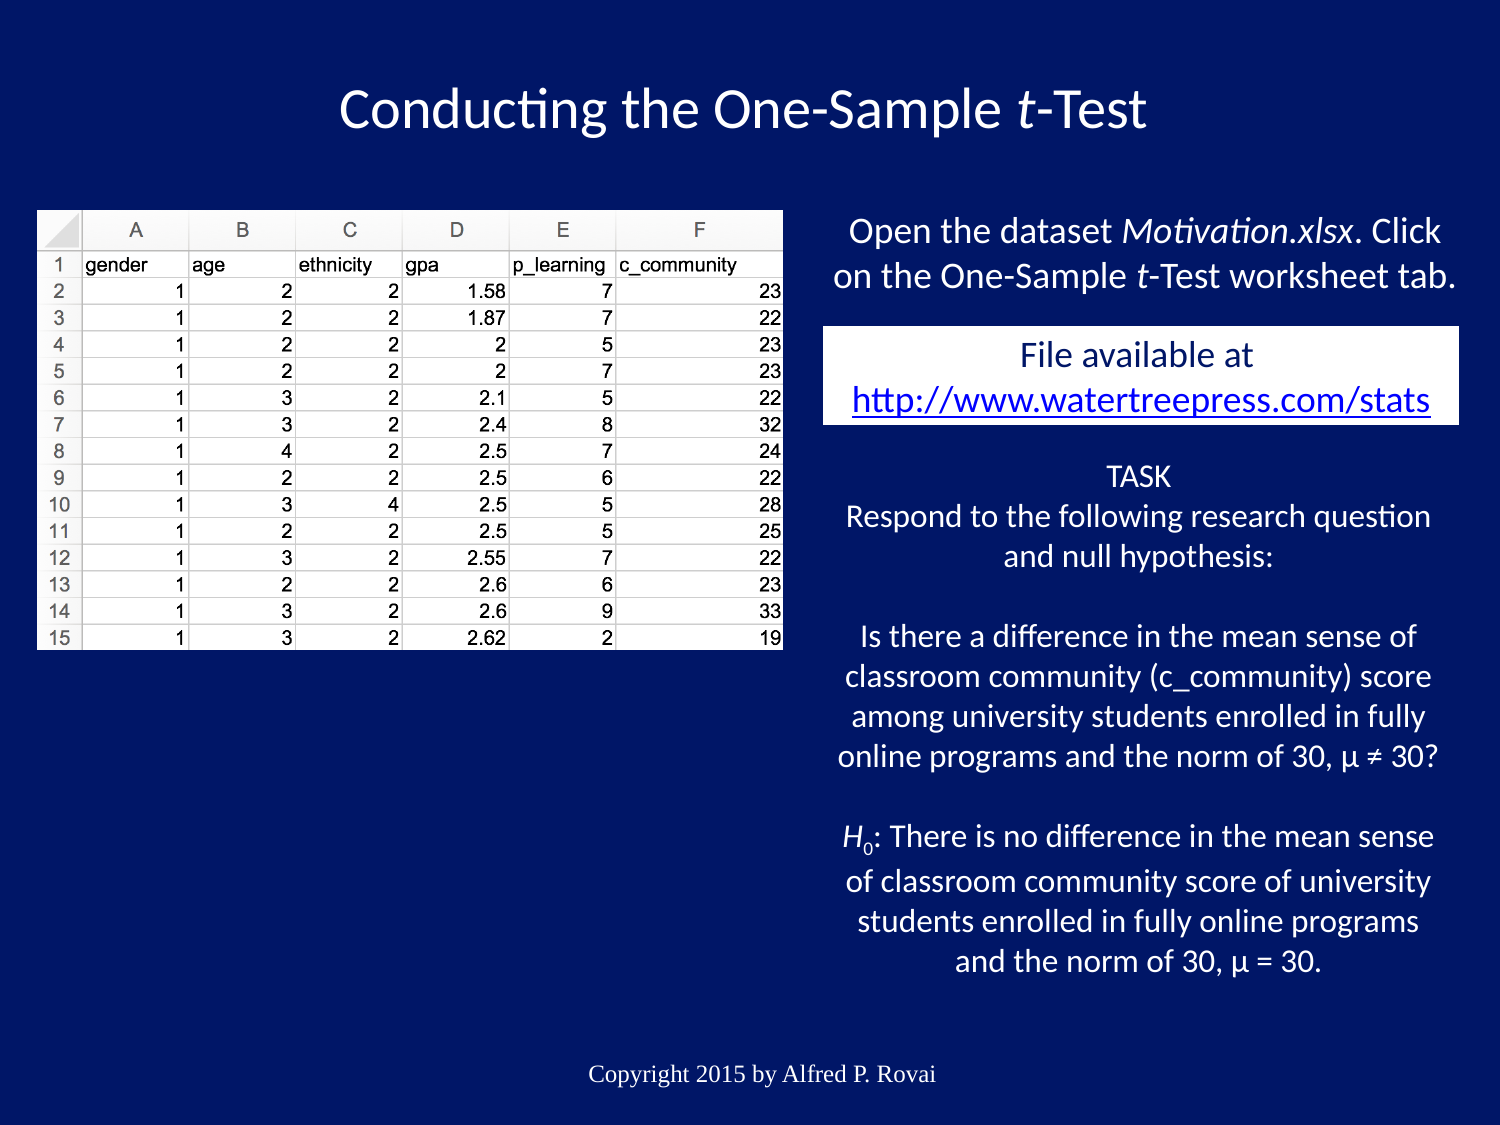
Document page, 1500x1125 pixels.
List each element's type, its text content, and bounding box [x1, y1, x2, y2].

footer Copyright 2015 by Alfred P. Rovai [262, 1042, 1263, 1103]
picture [37, 210, 783, 651]
text_box Open the dataset Motivation.xlsx. Click on the One-Sample t-Test worksheet tab. [815, 198, 1475, 349]
text_box Conducting the One-Sample t-Test [212, 62, 1275, 148]
text_box File available at http://www.watertreepress.com/stats [820, 323, 1463, 428]
text_box TASK Respond to the following research question and null hypothesis: Is there a difference in the mean sense of classroom community (c_community) score among university students enrolled in fully online programs and the norm of 30, μ ≠ 30? H0: There is no difference in the mean sense of classroom community score of university students enrolled in fully online programs and the norm of 30, μ = 30. [815, 447, 1463, 987]
